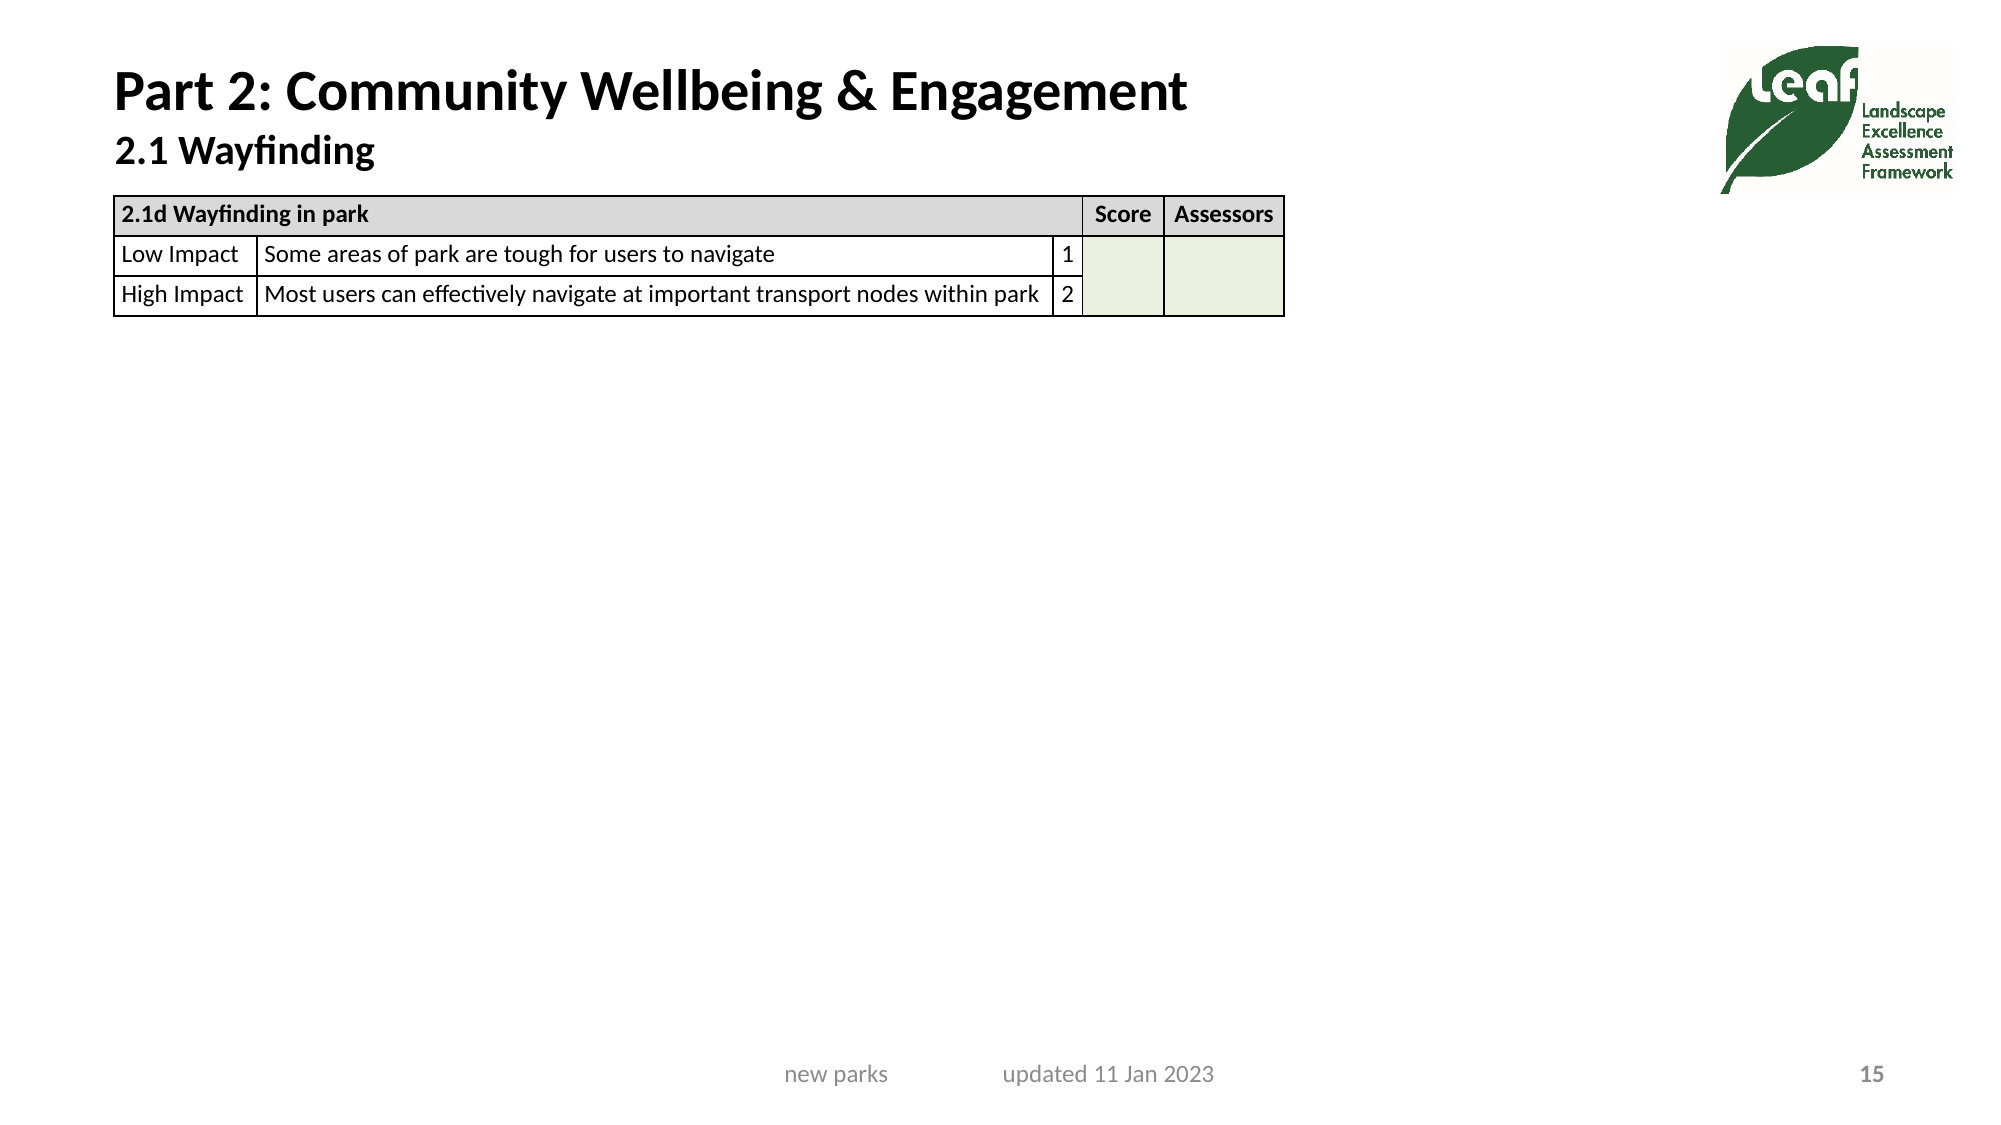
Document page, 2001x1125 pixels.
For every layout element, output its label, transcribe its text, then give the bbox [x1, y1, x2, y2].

table_cell High Impact [115, 277, 256, 315]
table_header 2.1d Wayfinding in park [115, 197, 1082, 235]
table_header Assessors [1165, 197, 1283, 235]
table_cell Most users can effectively navigate at important transport nodes within park [258, 277, 1052, 315]
title Part 2: Community Wellbeing & Engagement 2.1 Wayfinding [99, 45, 1655, 194]
table_cell 1 [1054, 237, 1082, 275]
table_header Score [1083, 197, 1163, 235]
table_cell Low Impact [115, 237, 256, 275]
table_cell [1165, 237, 1283, 315]
picture [1720, 46, 1958, 194]
table_cell 2 [1054, 277, 1082, 315]
slide_number 15 [1433, 1042, 1900, 1103]
footer new parks updated 11 Jan 2023 [683, 1042, 1317, 1103]
table_cell [1083, 237, 1163, 315]
table_cell Some areas of park are tough for users to navigate [258, 237, 1052, 275]
